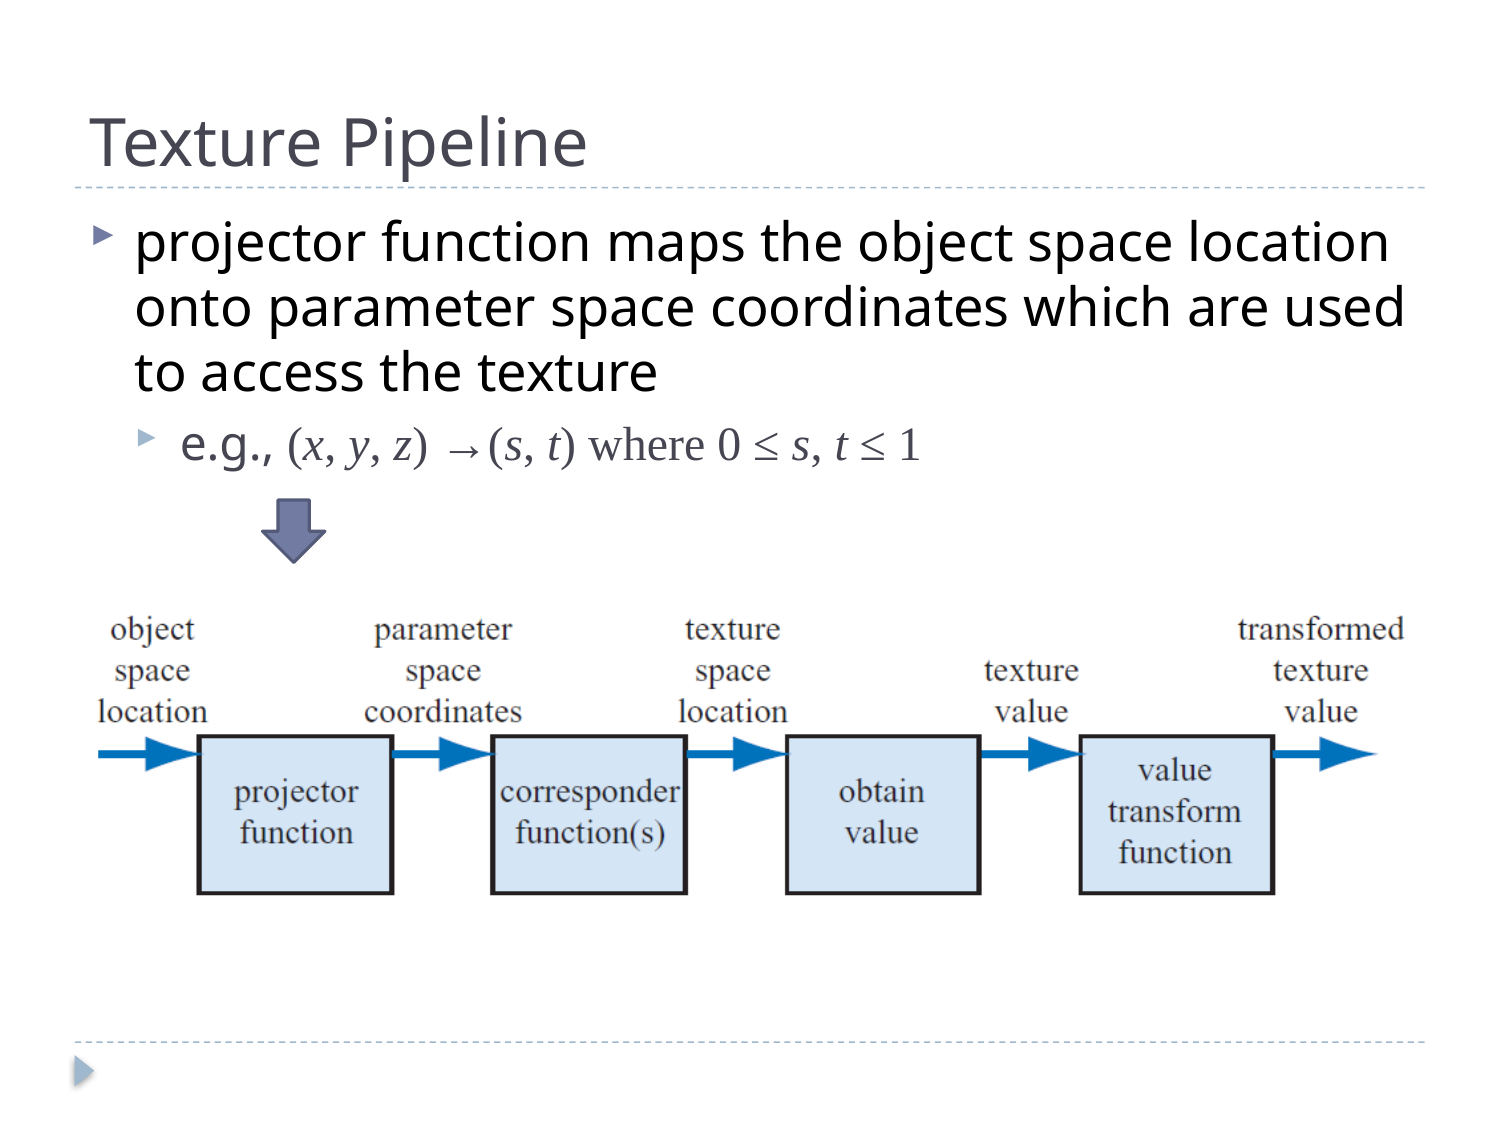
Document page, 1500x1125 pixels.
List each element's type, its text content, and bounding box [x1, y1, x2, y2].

title Texture Pipeline [75, 24, 1425, 188]
picture [93, 612, 1407, 899]
text_box [260, 498, 327, 564]
list projector function maps the object space location onto parameter space coordinates which are used to access the texture e.g., (x, y, z) →(s, t) where 0 ≤ s, t ≤ 1 [75, 200, 1425, 1010]
